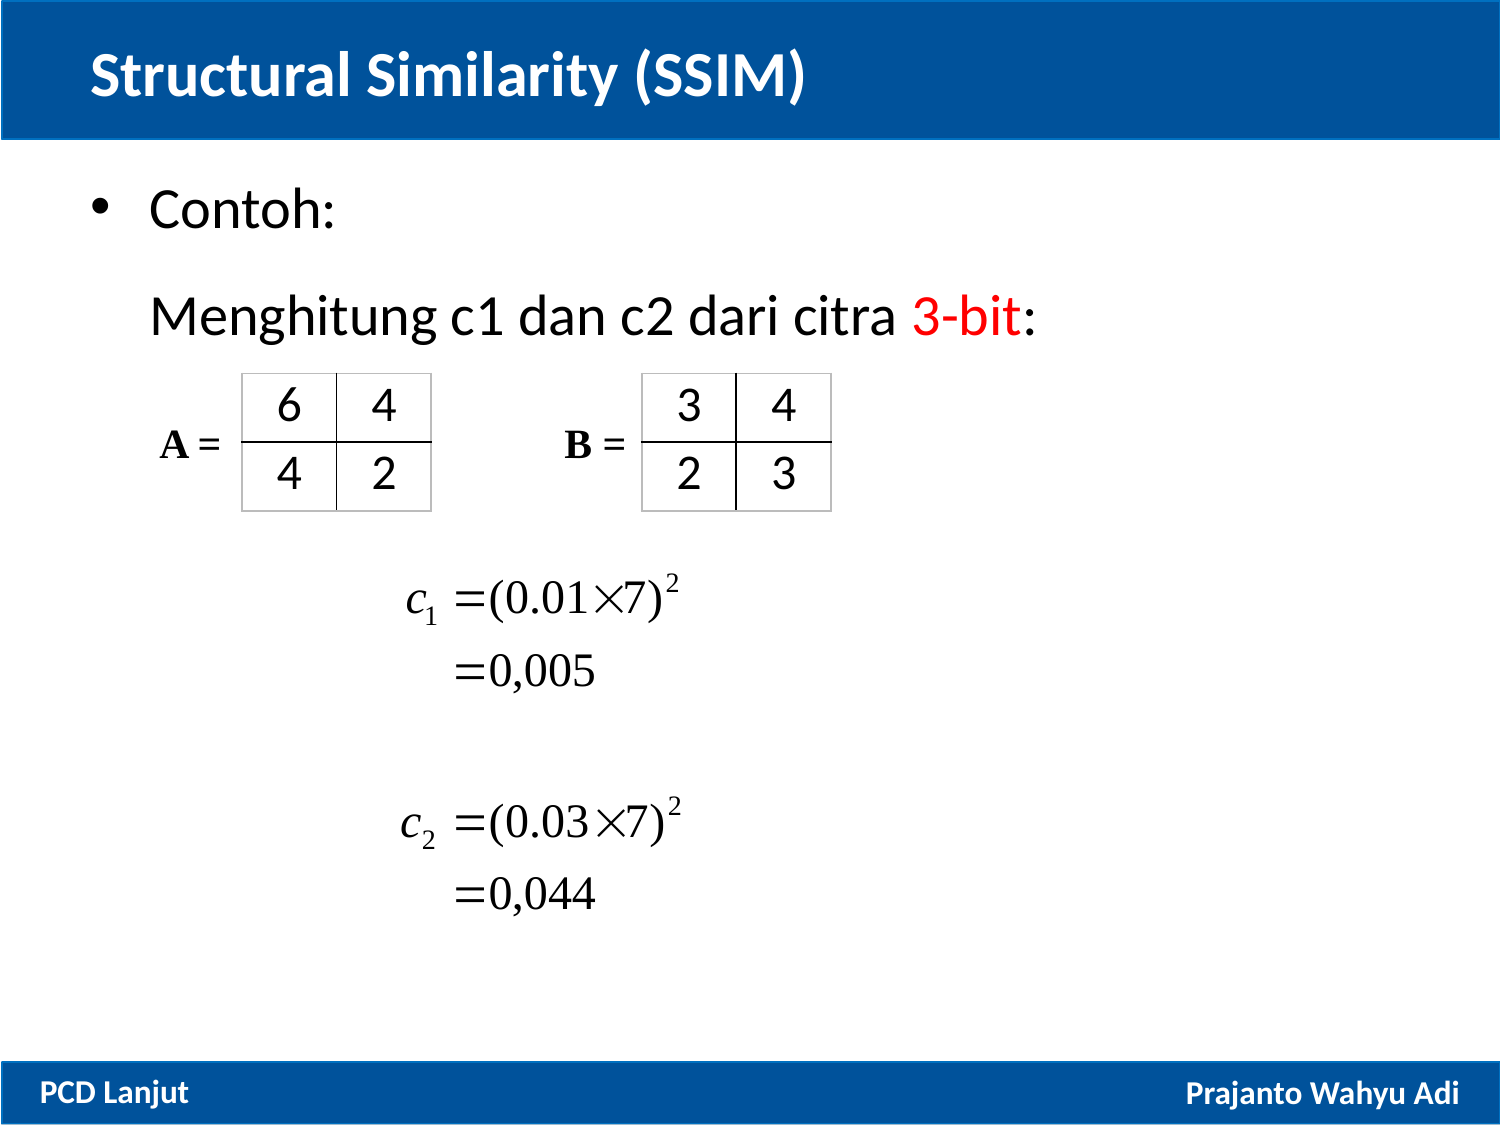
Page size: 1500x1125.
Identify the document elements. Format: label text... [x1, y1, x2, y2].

table_cell 4 [243, 443, 336, 510]
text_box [393, 562, 695, 928]
table_cell 2 [643, 443, 735, 510]
table_cell 2 [337, 443, 430, 510]
table_header 4 [337, 374, 430, 441]
list Contoh: Menghitung c1 dan c2 dari citra 3-bit: [75, 162, 1425, 1038]
picture [0, 0, 1500, 1125]
text_box A = [144, 408, 237, 474]
text_box B = [549, 408, 642, 474]
table_cell 3 [737, 443, 830, 510]
title Structural Similarity (SSIM) [75, 24, 1425, 118]
table_header 3 [643, 374, 735, 441]
table_header 6 [243, 374, 336, 441]
table_header 4 [737, 374, 830, 441]
